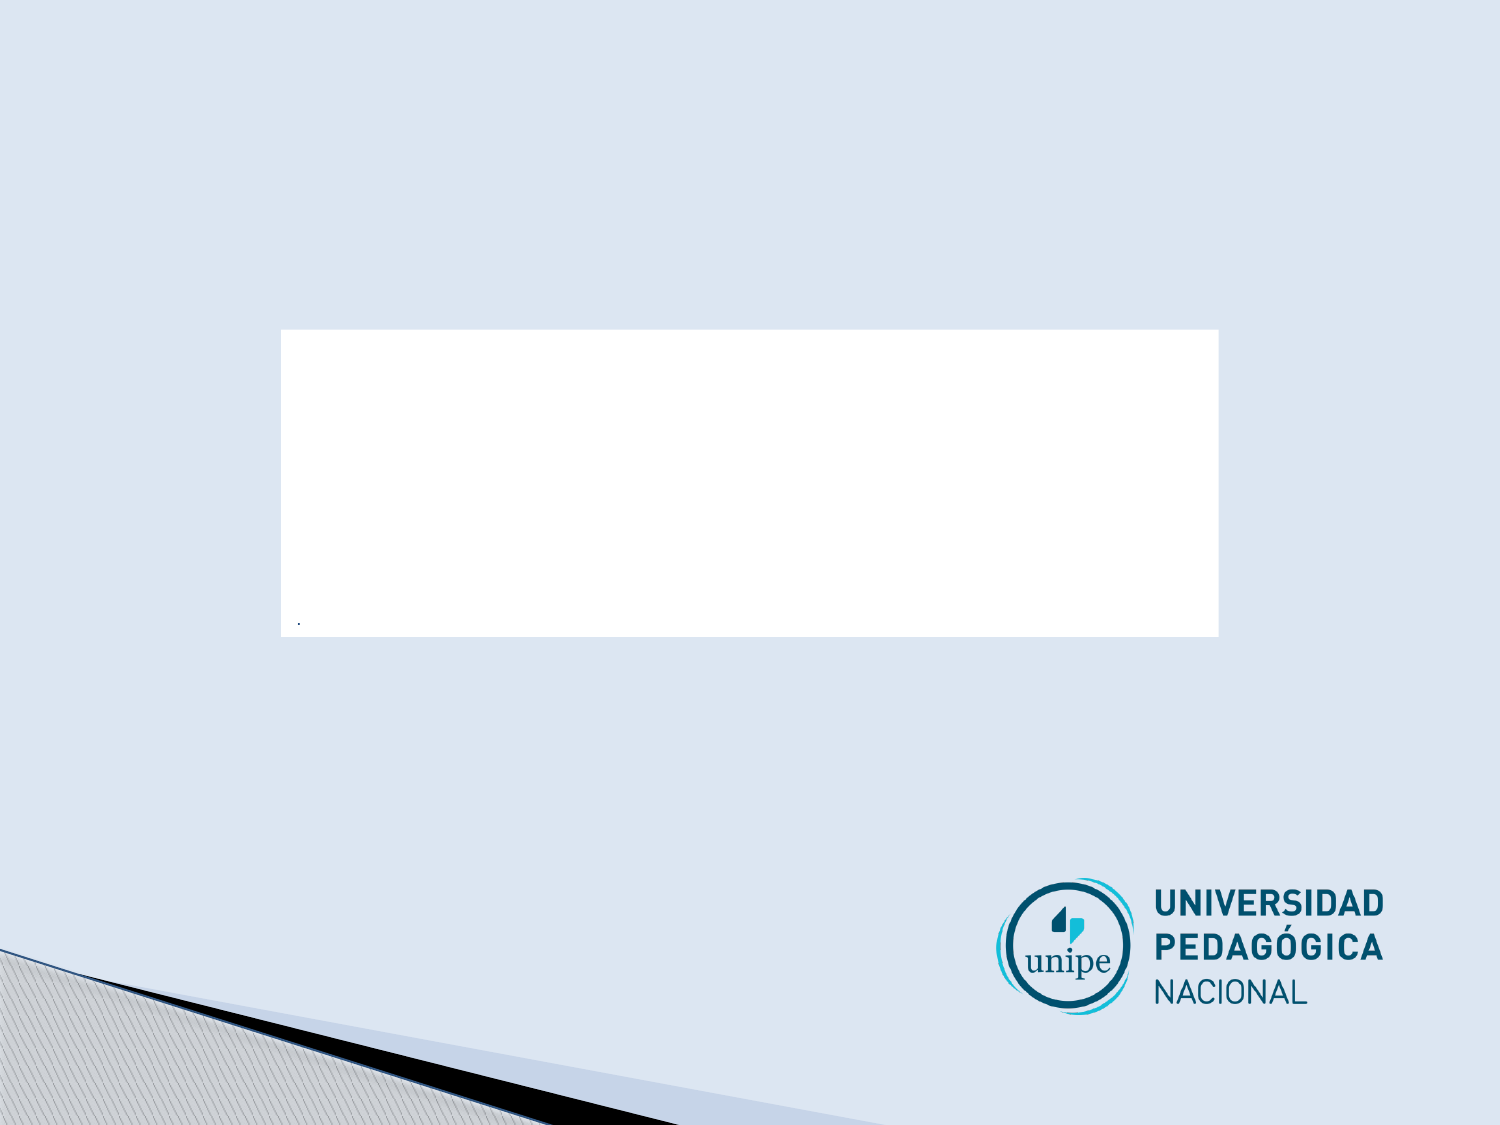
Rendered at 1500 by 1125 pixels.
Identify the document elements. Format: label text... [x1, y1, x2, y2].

text_box . [281, 329, 1219, 637]
picture [995, 878, 1383, 1015]
picture [1370, 894, 1377, 911]
